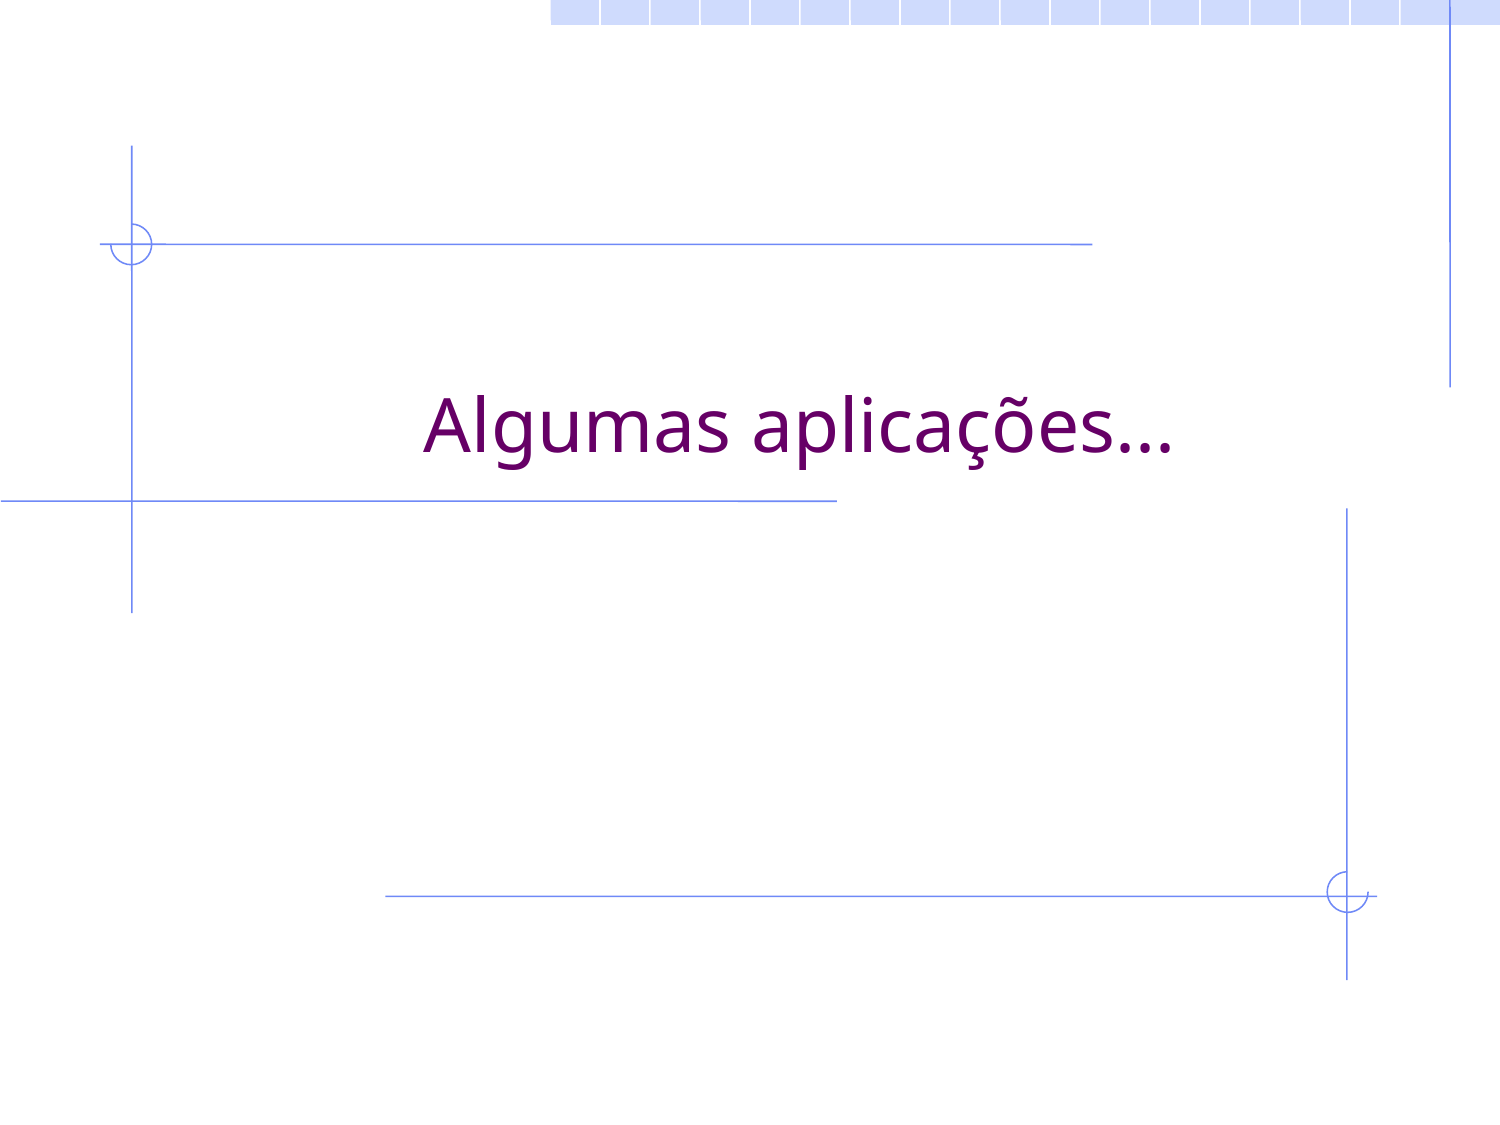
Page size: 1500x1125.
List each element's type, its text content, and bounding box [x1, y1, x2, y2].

title Algumas aplicações... [162, 287, 1438, 476]
